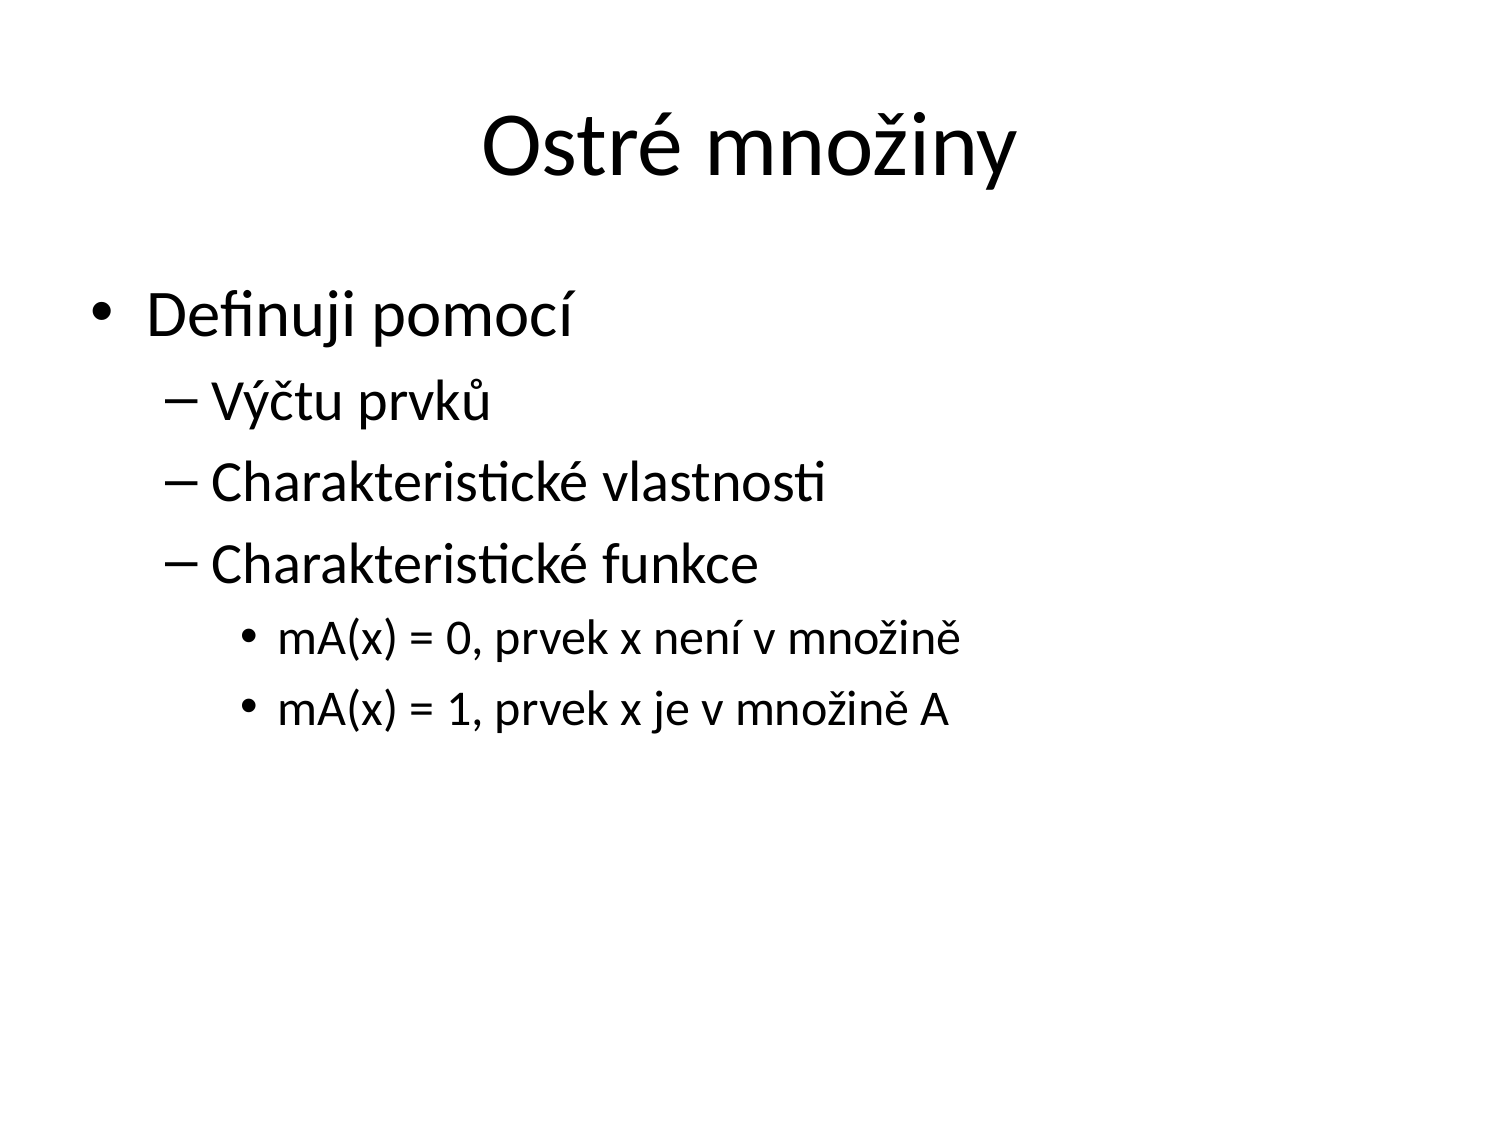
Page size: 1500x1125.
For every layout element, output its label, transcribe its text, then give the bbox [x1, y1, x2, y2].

list Definuji pomocí Výčtu prvků Charakteristické vlastnosti Charakteristické funkce mA(x) = 0, prvek x není v množině mA(x) = 1, prvek x je v množině A [75, 262, 1425, 1005]
title Ostré množiny [75, 45, 1425, 233]
